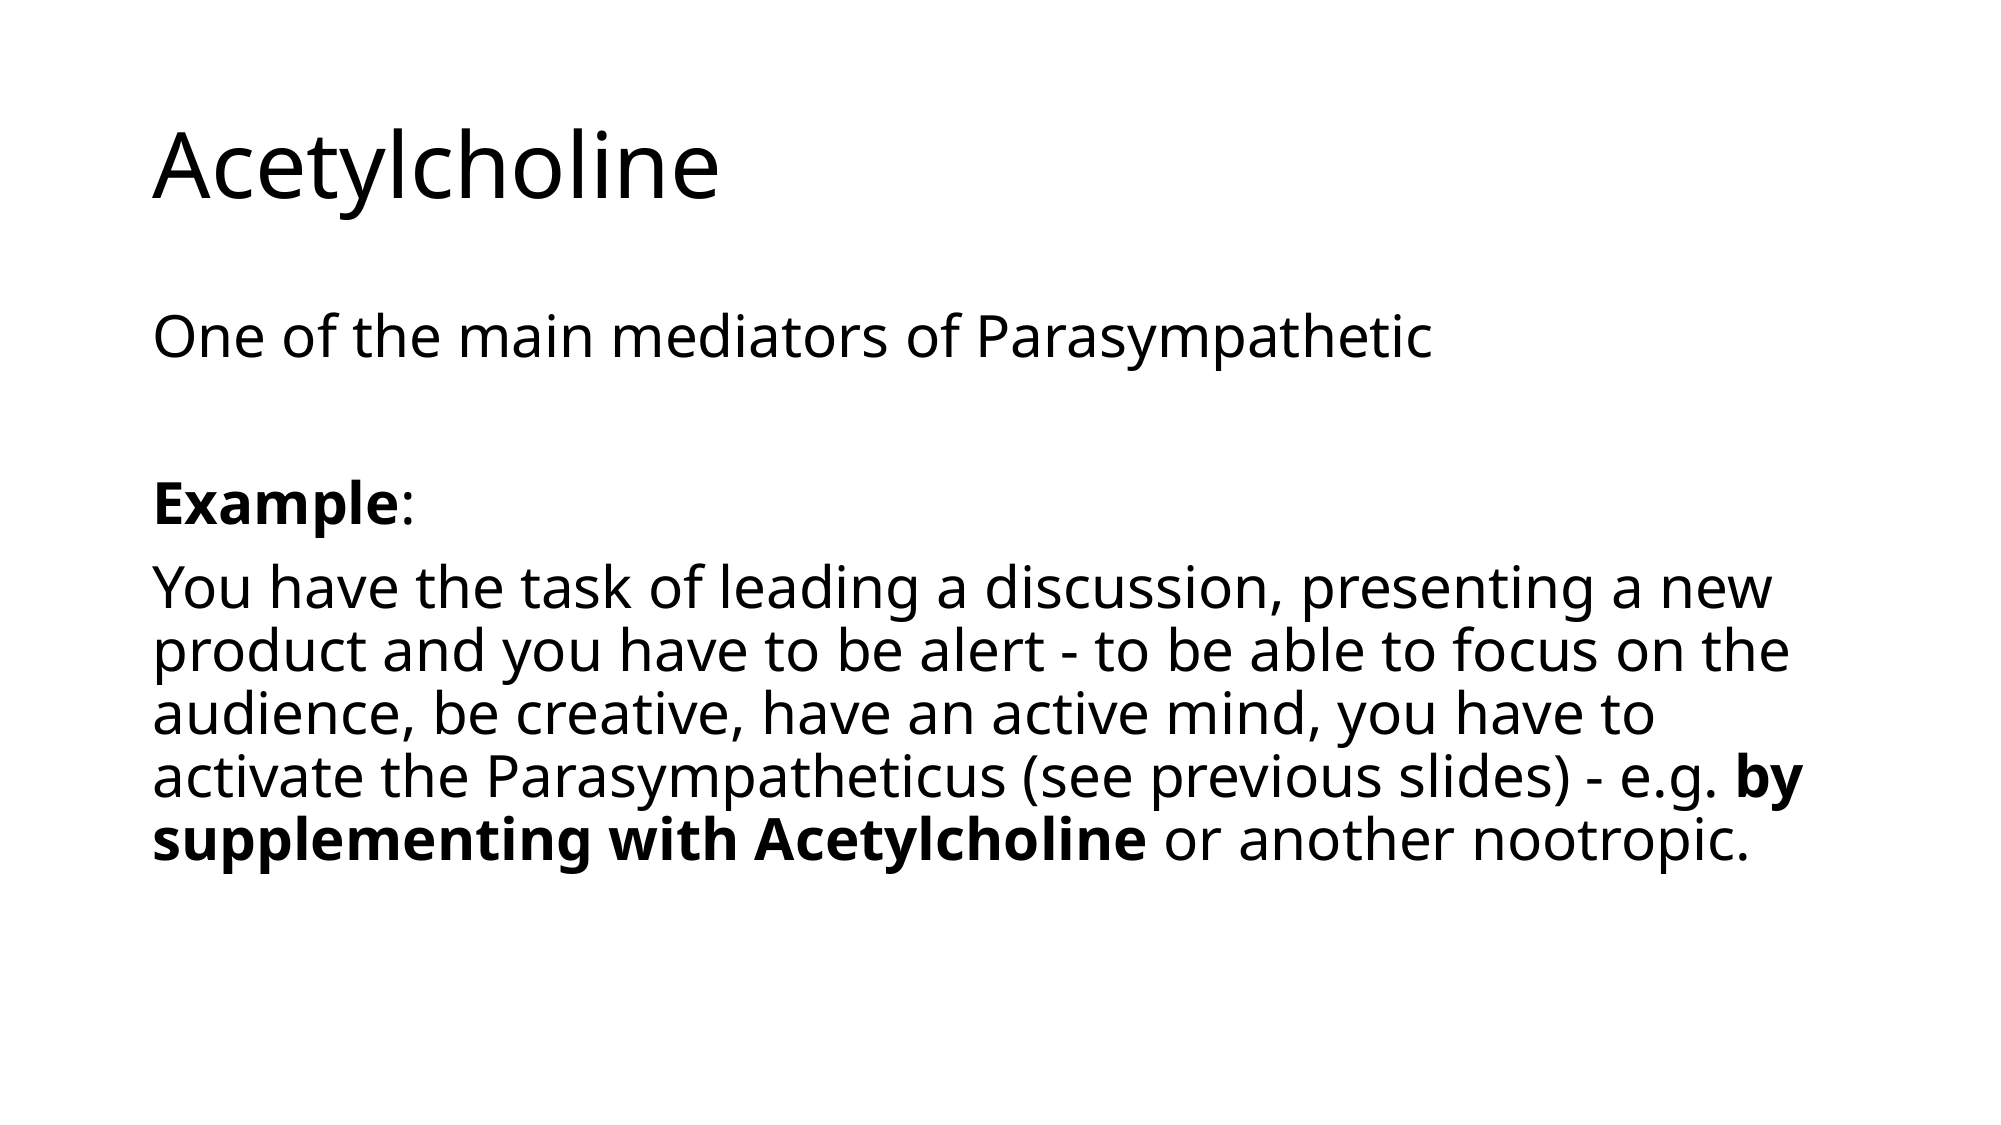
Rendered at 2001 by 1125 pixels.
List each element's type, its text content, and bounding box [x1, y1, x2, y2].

list One of the main mediators of Parasympathetic Example: You have the task of leading a discussion, presenting a new product and you have to be alert - to be able to focus on the audience, be creative, have an active mind, you have to activate the Parasympatheticus (see previous slides) - e.g. by supplementing with Acetylcholine or another nootropic. [137, 299, 1863, 1014]
title Acetylcholine [137, 59, 1863, 278]
